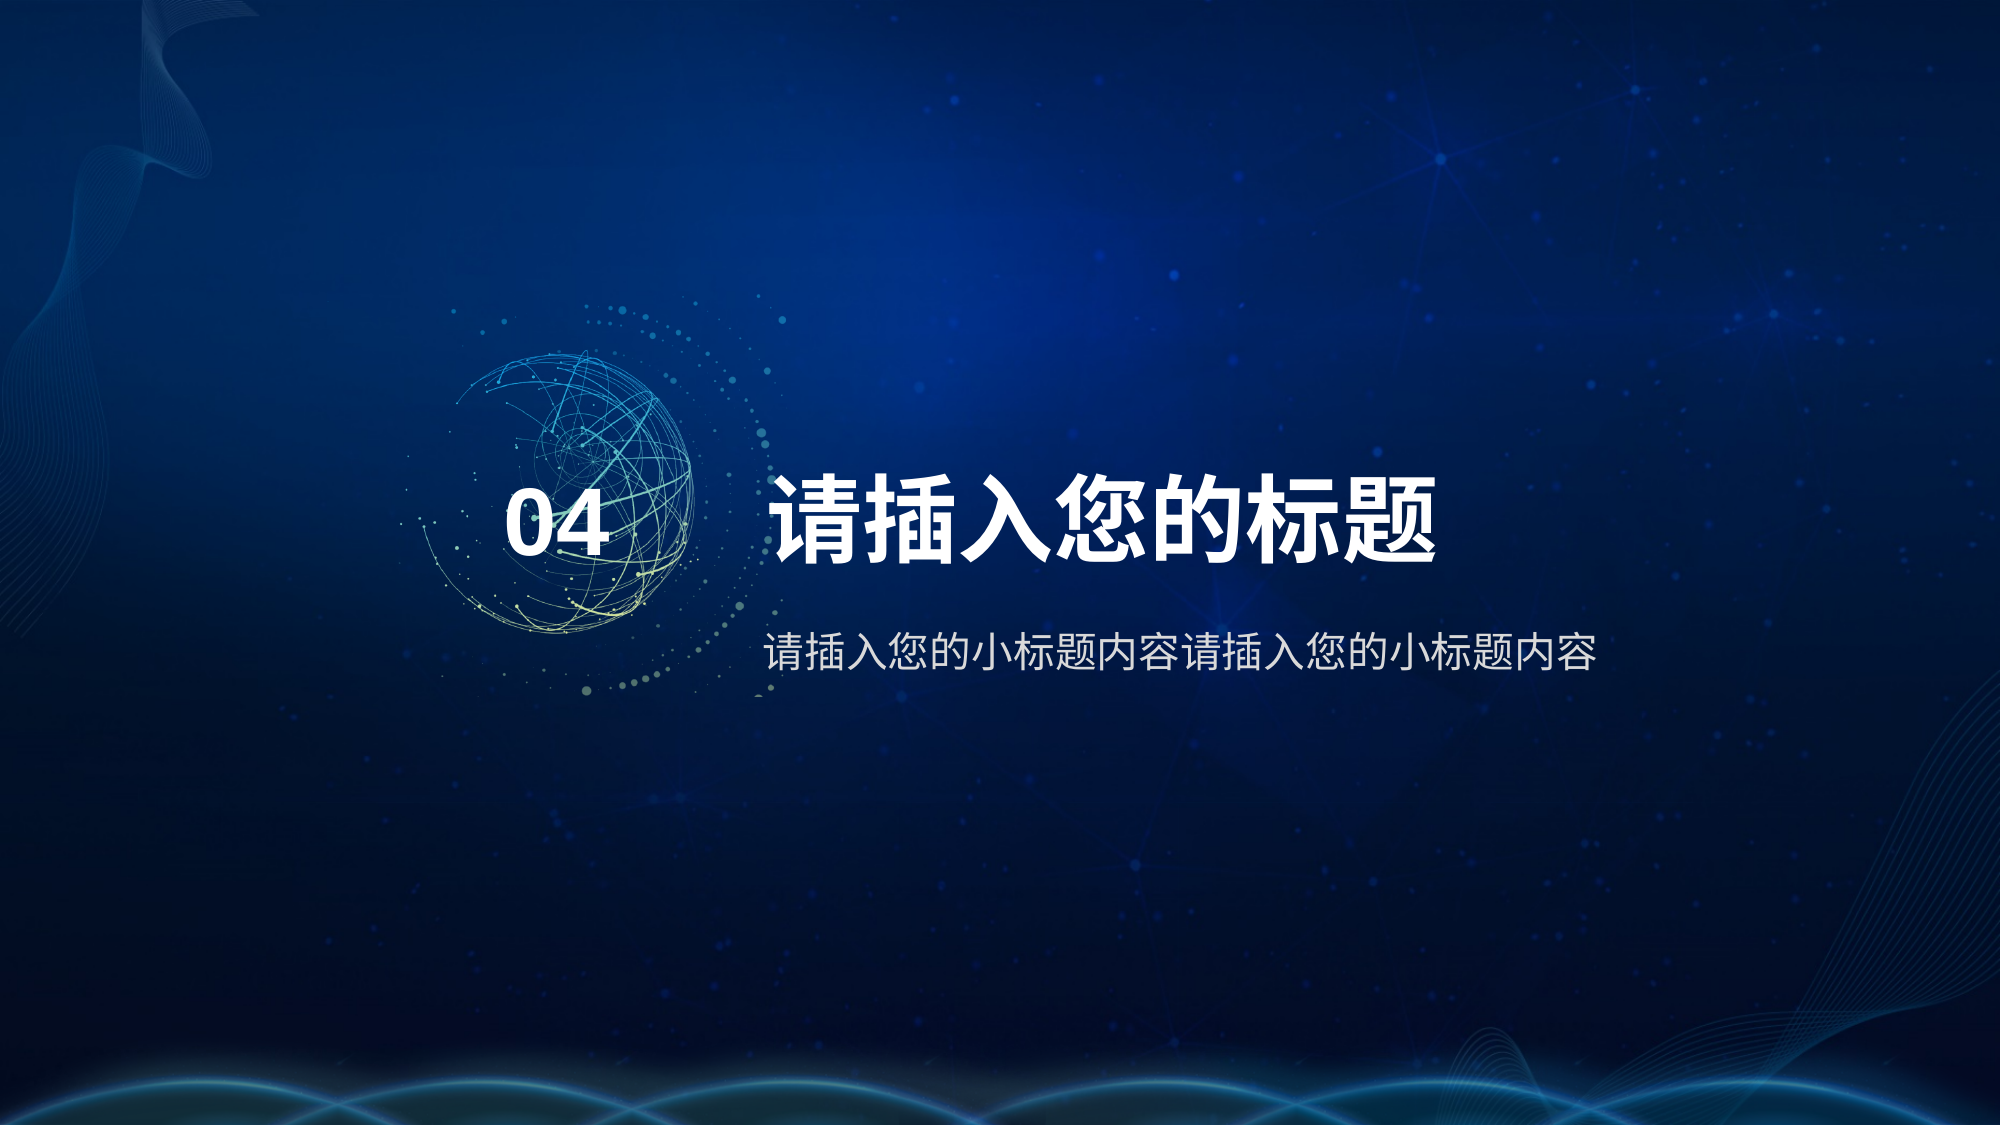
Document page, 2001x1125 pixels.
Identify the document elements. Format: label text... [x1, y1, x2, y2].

picture [0, 0, 2000, 1125]
text_box 请插入您的小标题内容请插入您的小标题内容 [747, 624, 1688, 896]
text_box 04 请插入您的标题 [787, 465, 1790, 585]
